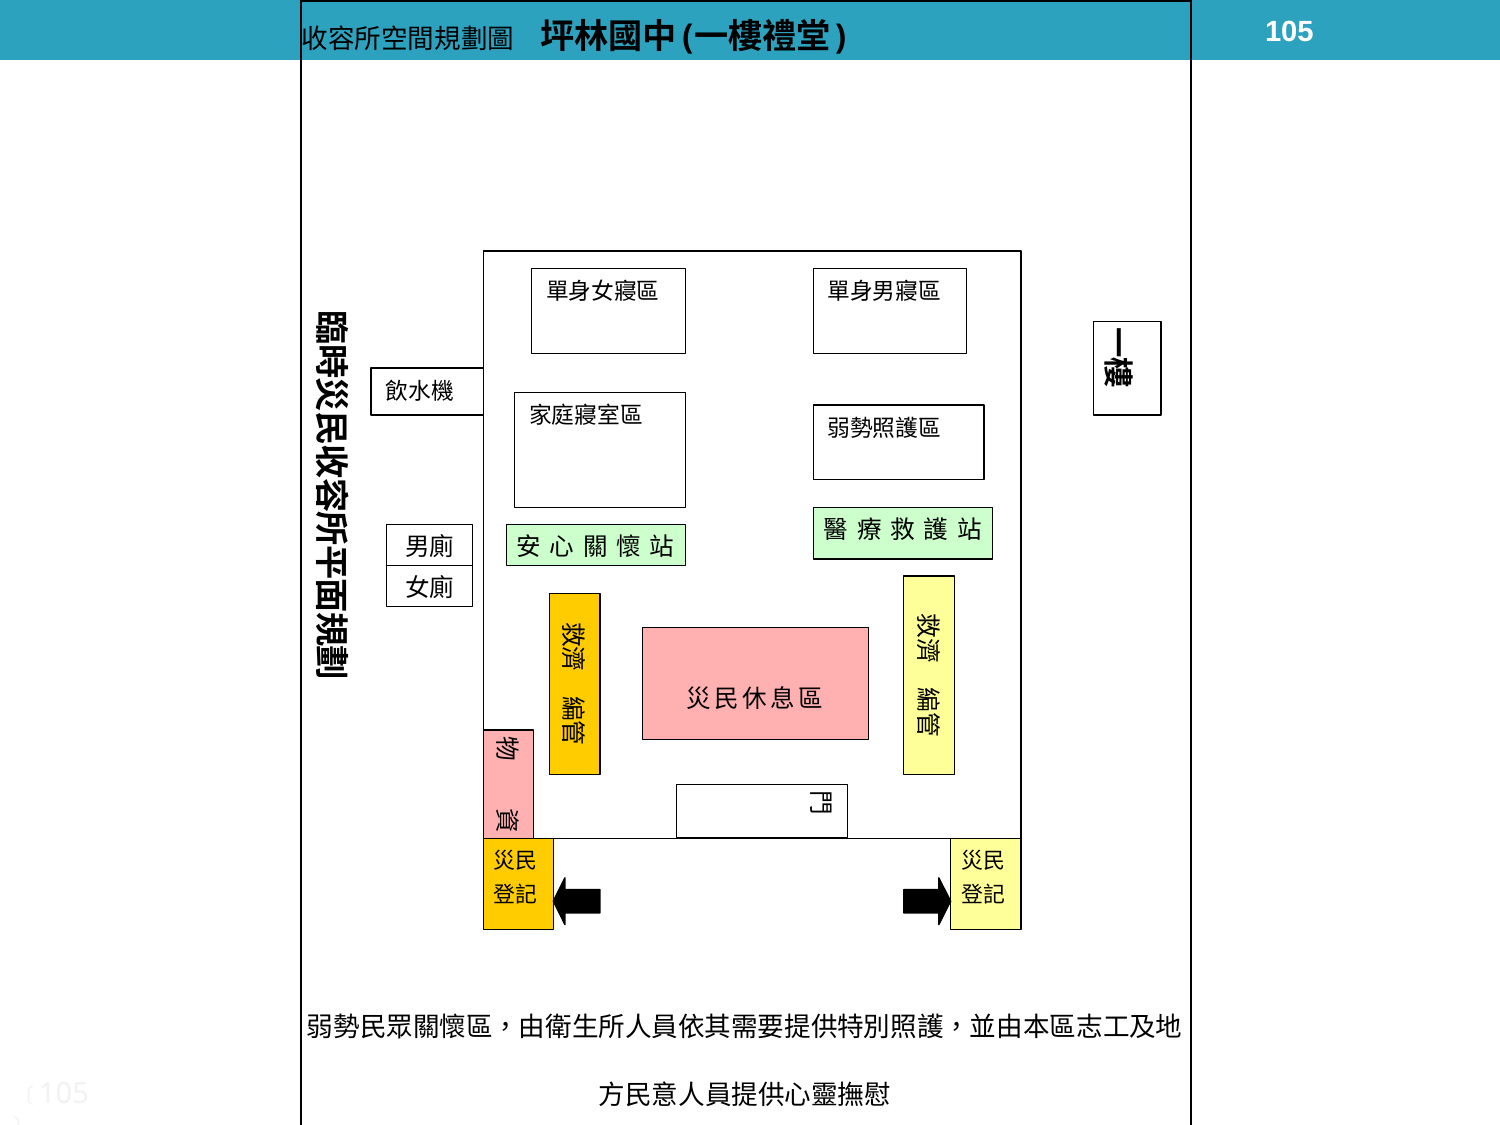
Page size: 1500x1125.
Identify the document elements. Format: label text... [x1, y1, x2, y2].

slide_number 105 [1250, 3, 1425, 57]
picture [301, 1, 1191, 1125]
